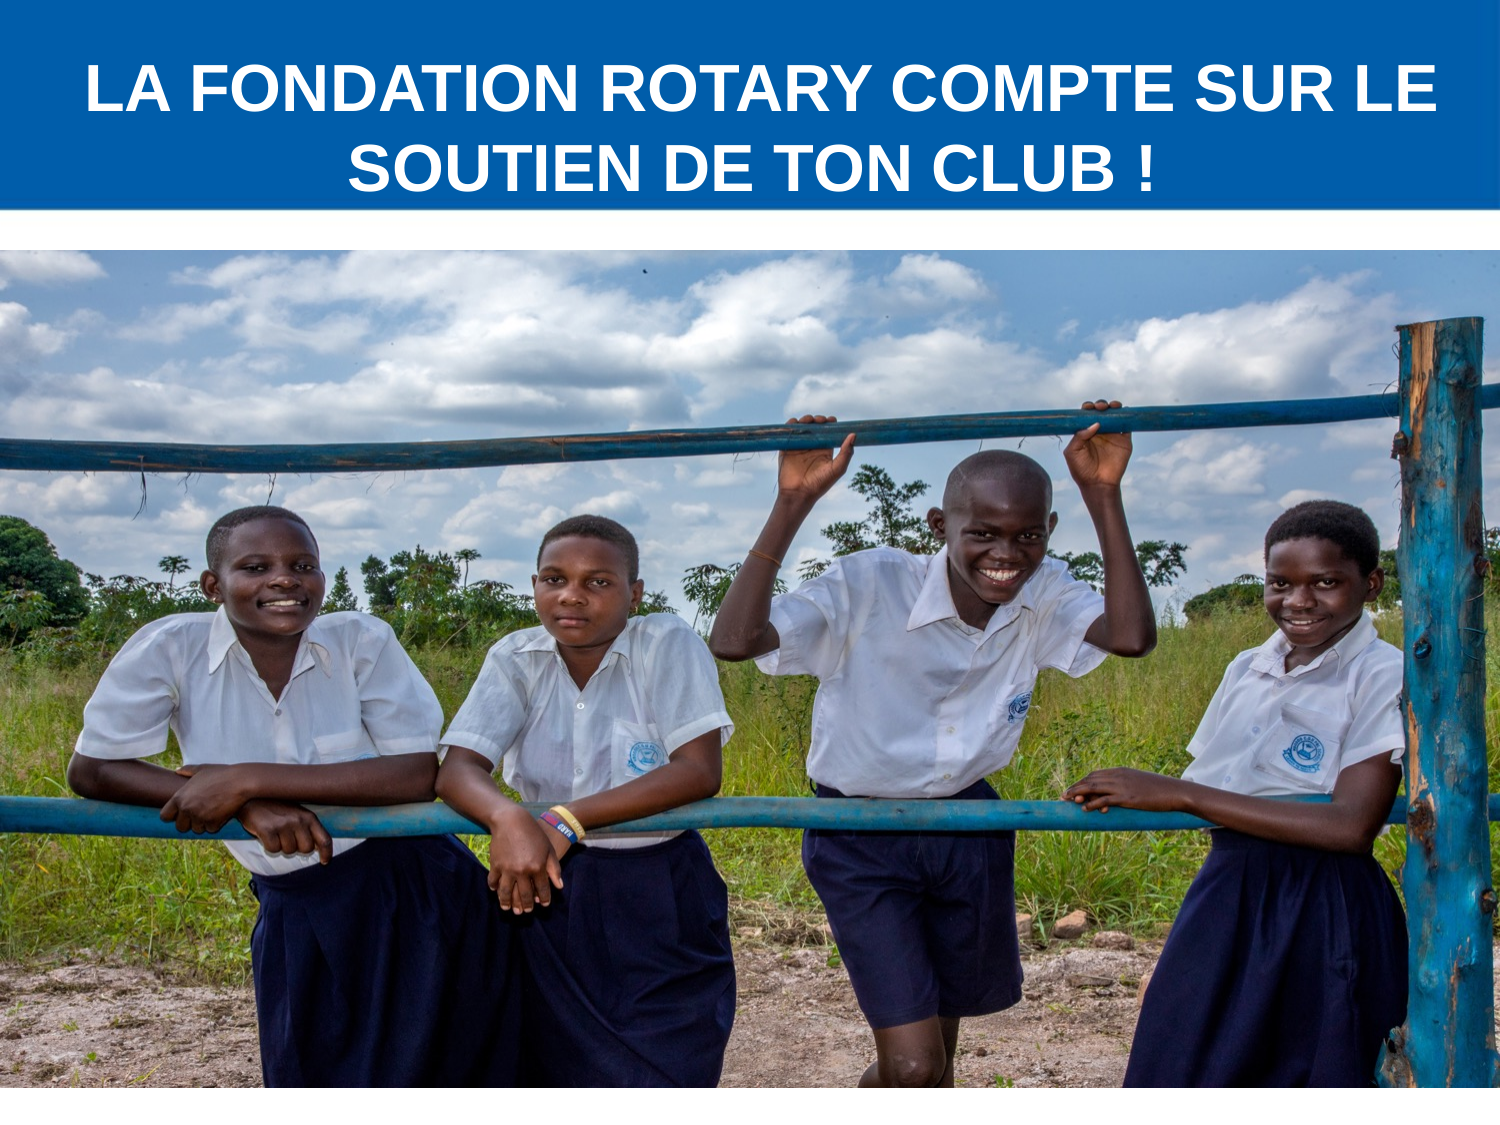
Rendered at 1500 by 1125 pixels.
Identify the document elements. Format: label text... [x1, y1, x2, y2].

picture [0, 0, 1500, 1125]
title LA FONDATION ROTARY COMPTE SUR LE SOUTIEN DE TON CLUB ! [37, 37, 1488, 180]
